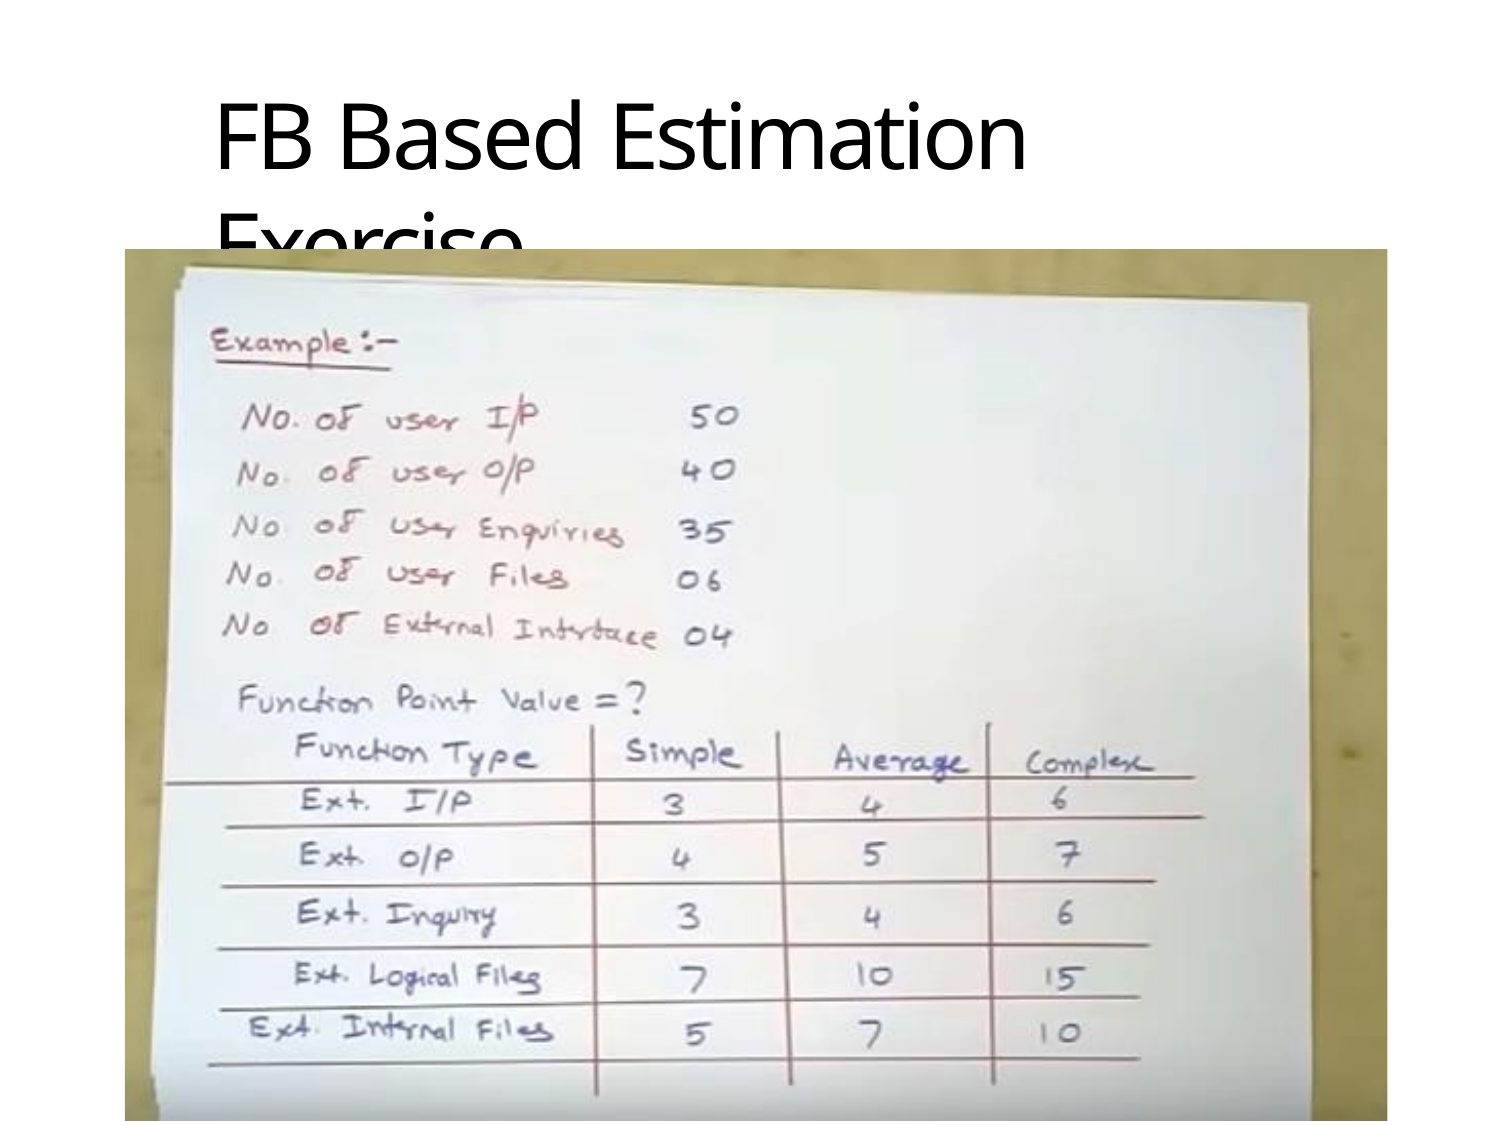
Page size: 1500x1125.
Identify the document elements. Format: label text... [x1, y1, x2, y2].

text_box [124, 249, 1388, 1121]
title FB Based Estimation Exercise [210, 75, 1289, 249]
